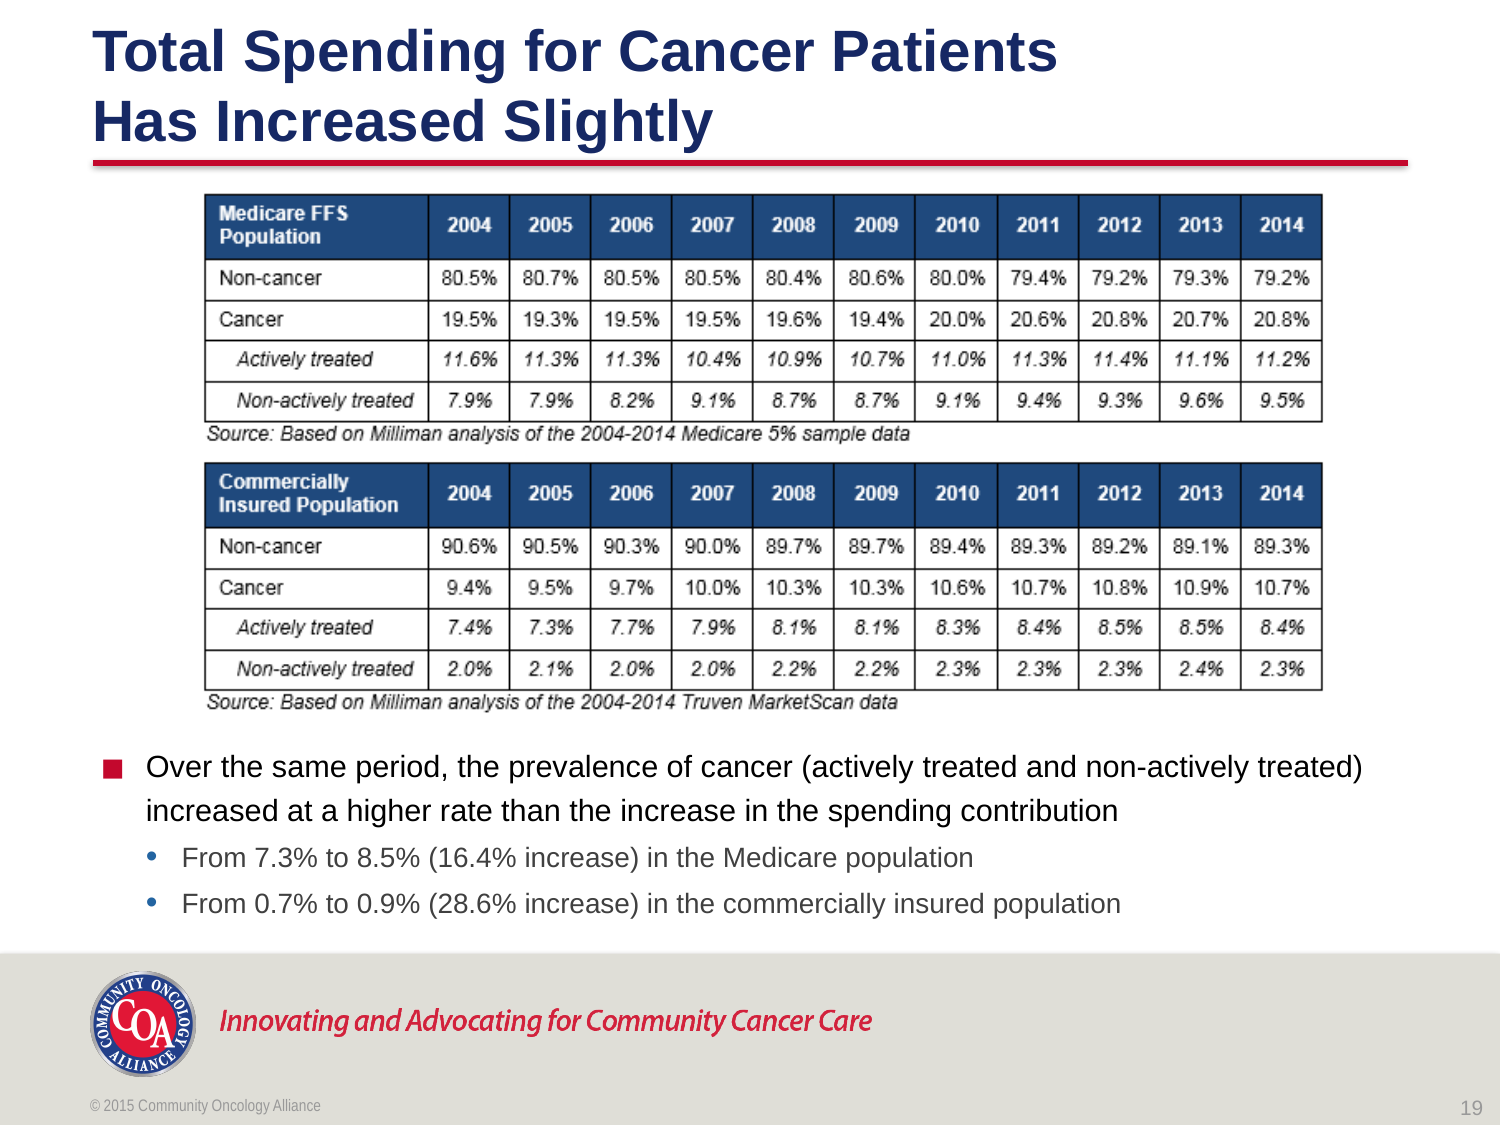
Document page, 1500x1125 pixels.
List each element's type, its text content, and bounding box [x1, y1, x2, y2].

footer © 2015 Community Oncology Alliance [74, 1086, 1151, 1125]
picture [219, 1004, 872, 1038]
title Total Spending for Cancer Patients Has Increased Slightly [92, 29, 1443, 145]
list Over the same period, the prevalence of cancer (actively treated and non-actively treated) increased at a higher rate than the increase in the spending contribution From 7.3% to 8.5% (16.4% increase) in the Medicare population From 0.7% to 0.9% (28.6% increase) in the commercially insured population [99, 731, 1403, 932]
picture [90, 971, 196, 1077]
picture [192, 180, 1333, 716]
slide_number 19 [1207, 1087, 1484, 1123]
